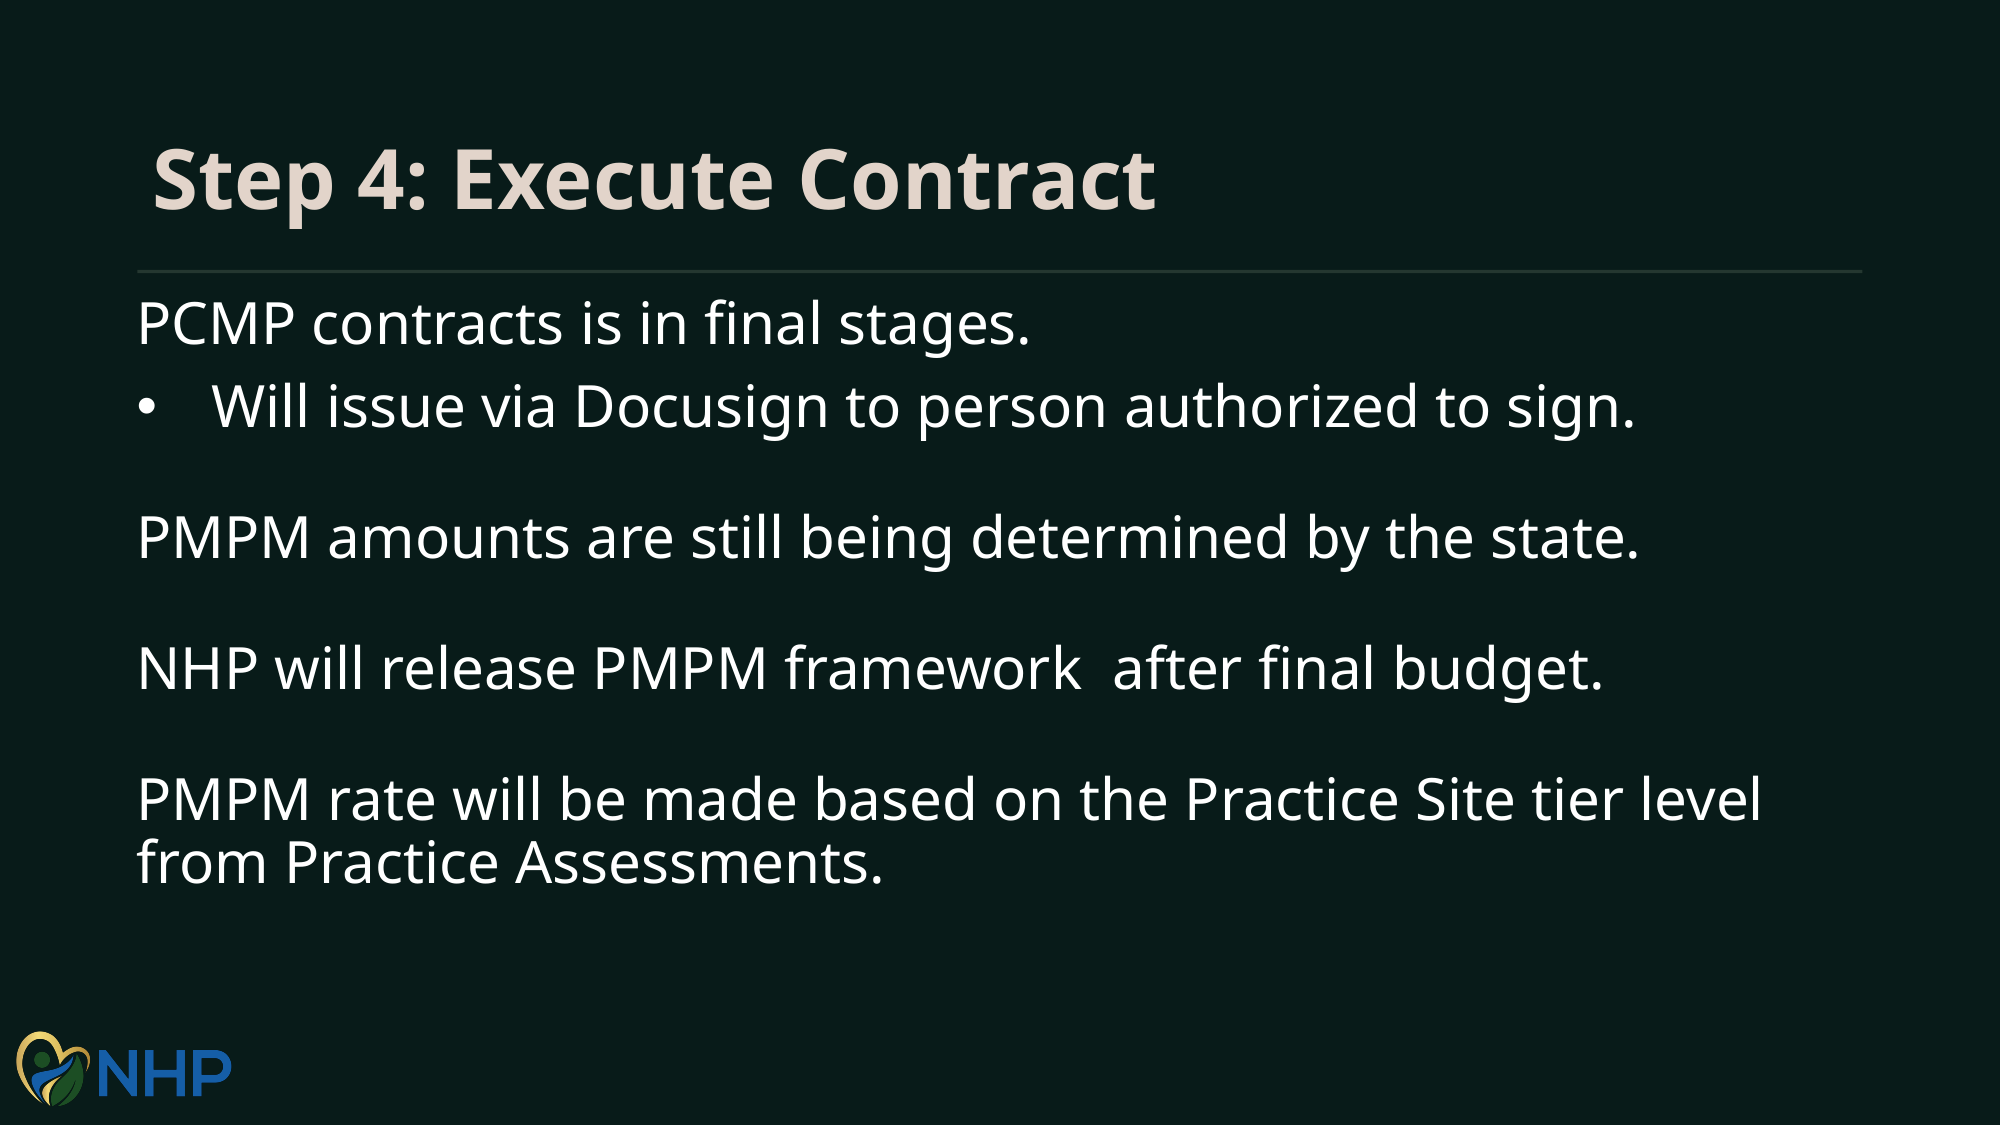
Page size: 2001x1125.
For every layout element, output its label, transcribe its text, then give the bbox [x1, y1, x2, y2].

title Step 4: Execute Contract [137, 108, 1835, 244]
picture [0, 1019, 247, 1118]
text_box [113, 270, 1923, 926]
